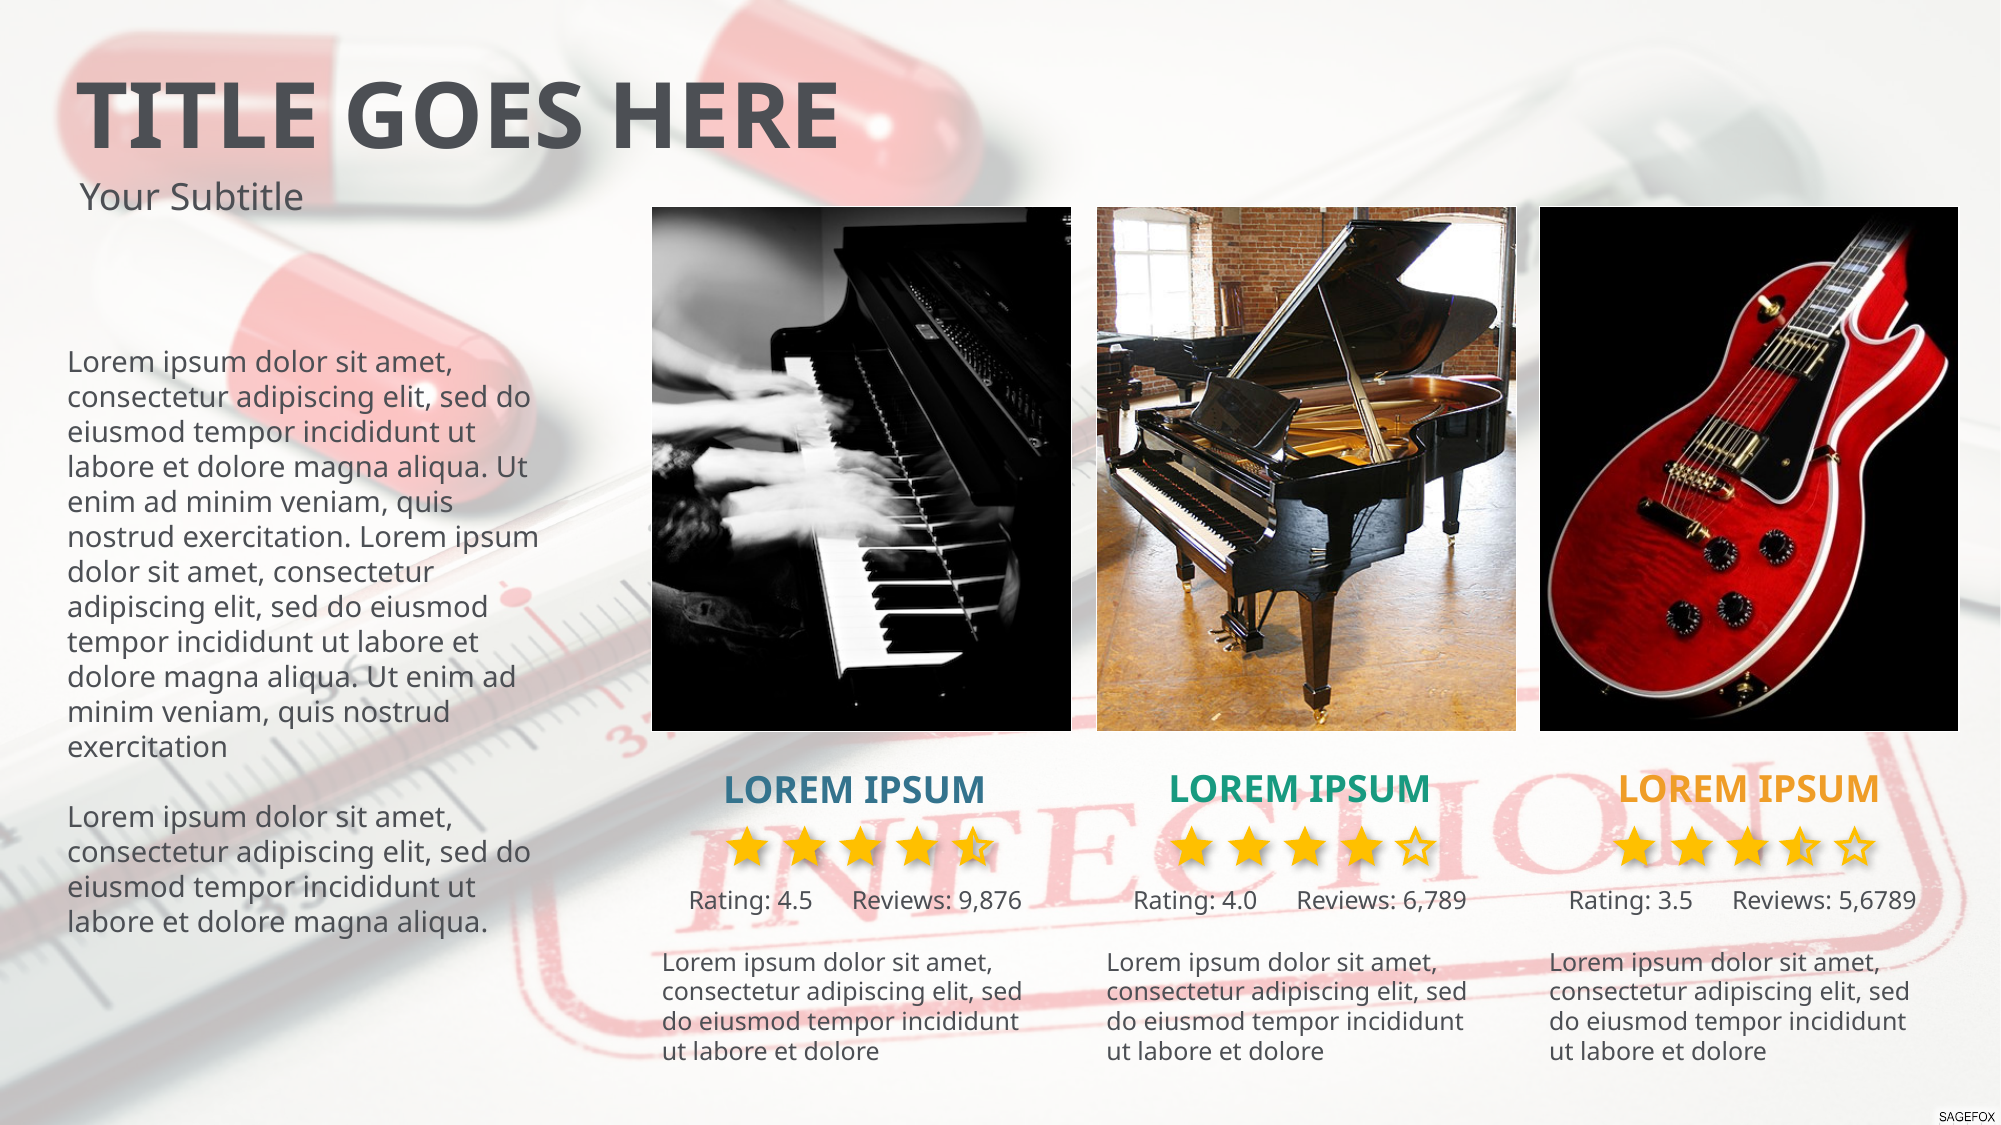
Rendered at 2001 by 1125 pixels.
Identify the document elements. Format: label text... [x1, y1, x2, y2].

text_box Lorem ipsum dolor sit amet, consectetur adipiscing elit, sed do eiusmod tempor incididunt ut labore et dolore [1096, 940, 1504, 1071]
text_box [1283, 825, 1327, 866]
text_box [1095, 206, 1517, 733]
text_box [651, 206, 1073, 733]
text_box [1833, 825, 1876, 866]
text_box [1612, 825, 1656, 866]
text_box [1394, 825, 1437, 866]
text_box Lorem ipsum dolor sit amet, consectetur adipiscing elit, sed do eiusmod tempor incididunt ut labore et dolore [1539, 940, 1947, 1071]
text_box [60, 49, 1020, 227]
text_box [895, 825, 939, 866]
text_box Lorem ipsum dolor sit amet, consectetur adipiscing elit, sed do eiusmod tempor incididunt ut labore et dolore [651, 940, 1060, 1071]
text_box [951, 825, 995, 866]
text_box [838, 825, 882, 866]
text_box Rating: 3.5 Reviews: 5,6789 [1539, 877, 1947, 922]
picture [1936, 1111, 1997, 1125]
text_box Rating: 4.5 Reviews: 9,876 [651, 877, 1060, 922]
text_box LOREM IPSUM [1599, 760, 1899, 816]
text_box LOREM IPSUM [1150, 760, 1450, 816]
text_box [1227, 825, 1271, 866]
text_box Lorem ipsum dolor sit amet, consectetur adipiscing elit, sed do eiusmod tempor incididunt ut labore et dolore magna aliqua. Ut enim ad minim veniam, quis nostrud exercitation. Lorem ipsum dolor sit amet, consectetur adipiscing elit, sed do eiusmod tempor incididunt ut labore et dolore magna aliqua. Ut enim ad minim veniam, quis nostrud exercitation Lorem ipsum dolor sit amet, consectetur adipiscing elit, sed do eiusmod tempor incididunt ut labore et dolore magna aliqua. [52, 336, 575, 946]
text_box [1538, 206, 1960, 733]
text_box [1726, 825, 1769, 866]
text_box [1670, 825, 1714, 866]
text_box [1170, 825, 1213, 866]
text_box [1778, 825, 1822, 866]
text_box [725, 825, 769, 866]
text_box LOREM IPSUM [704, 760, 1005, 816]
text_box [1340, 825, 1383, 866]
text_box [783, 825, 826, 866]
text_box Rating: 4.0 Reviews: 6,789 [1096, 877, 1504, 922]
